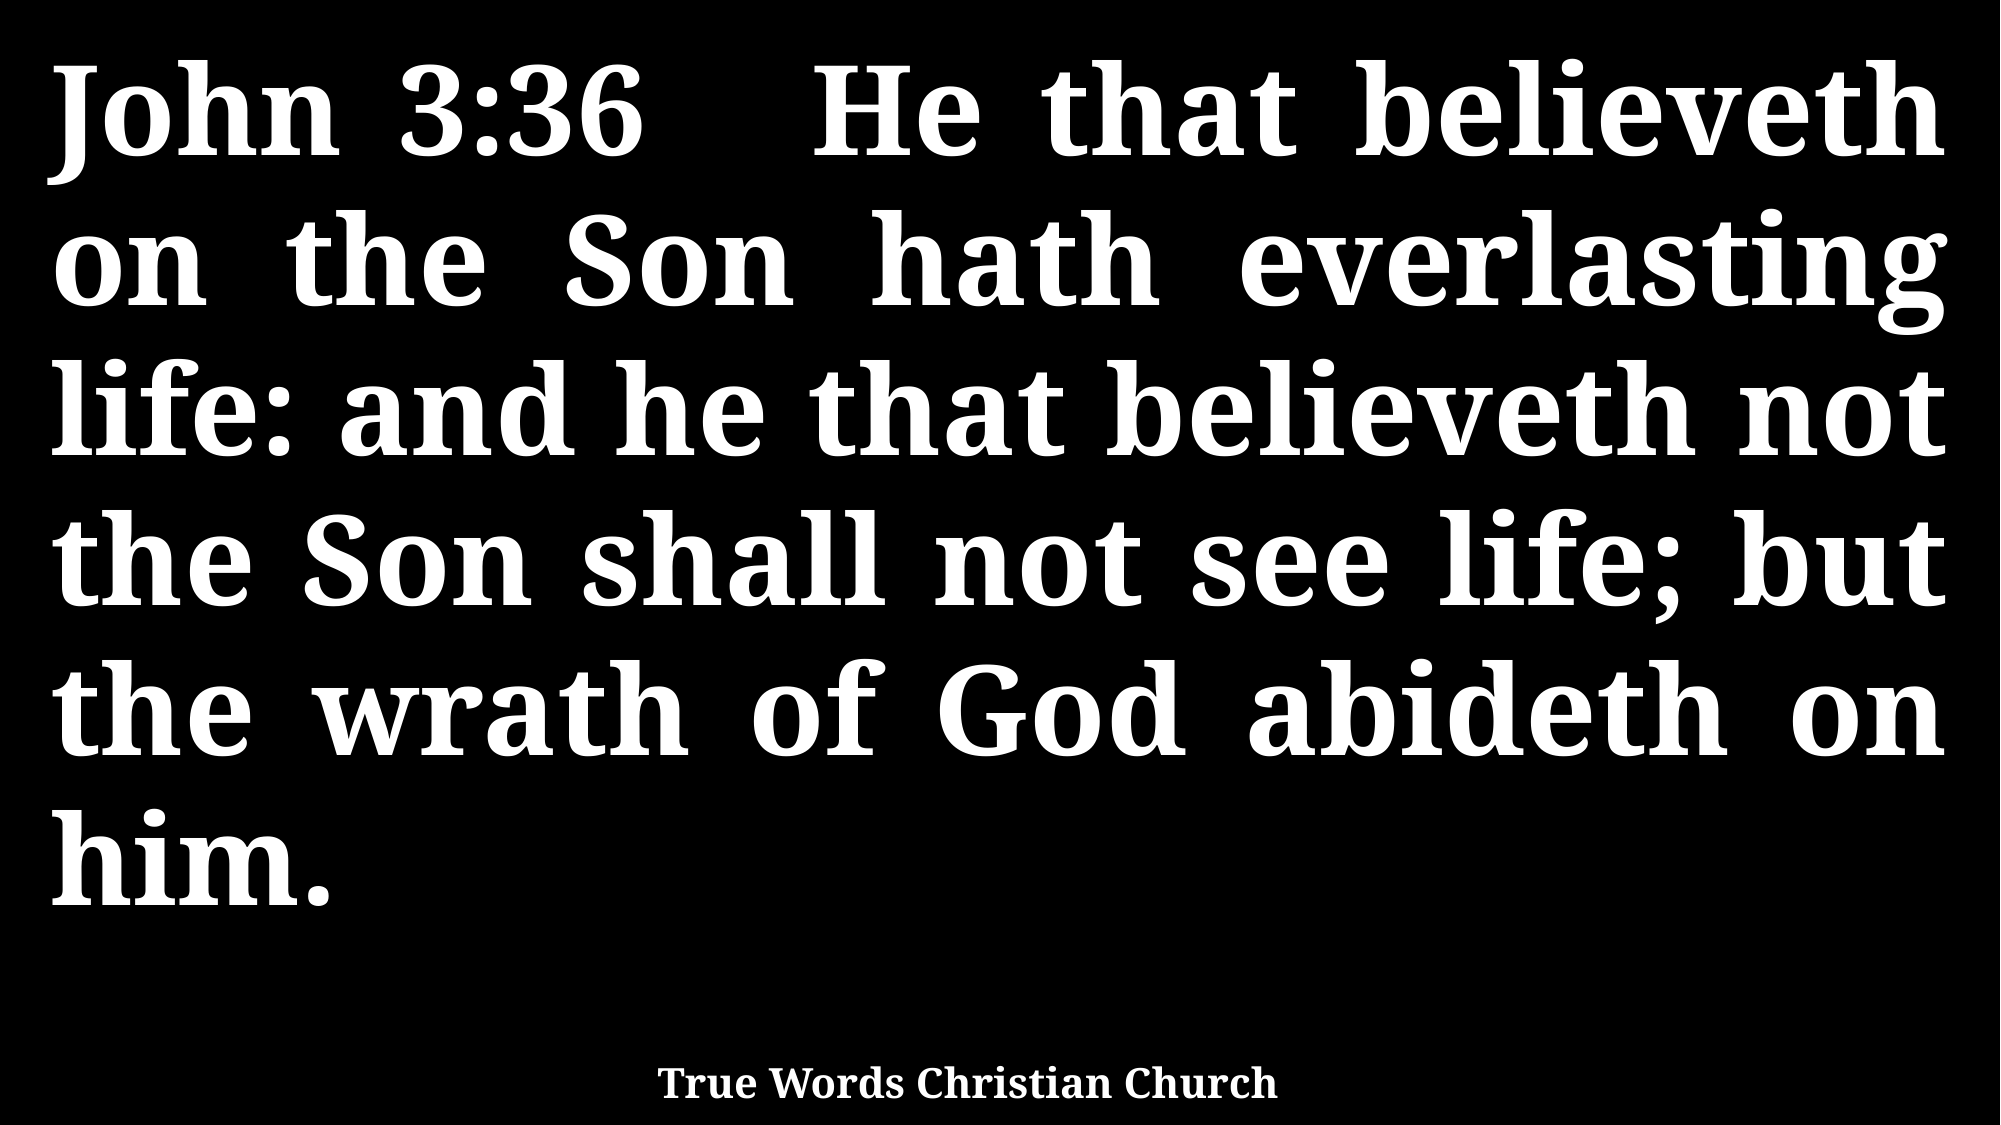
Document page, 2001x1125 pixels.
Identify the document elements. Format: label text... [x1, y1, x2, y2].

text_box John 3:36 He that believeth on the Son hath everlasting life: and he that believeth not the Son shall not see life; but the wrath of God abideth on him. [35, 23, 1965, 938]
text_box True Words Christian Church [642, 1049, 1294, 1114]
